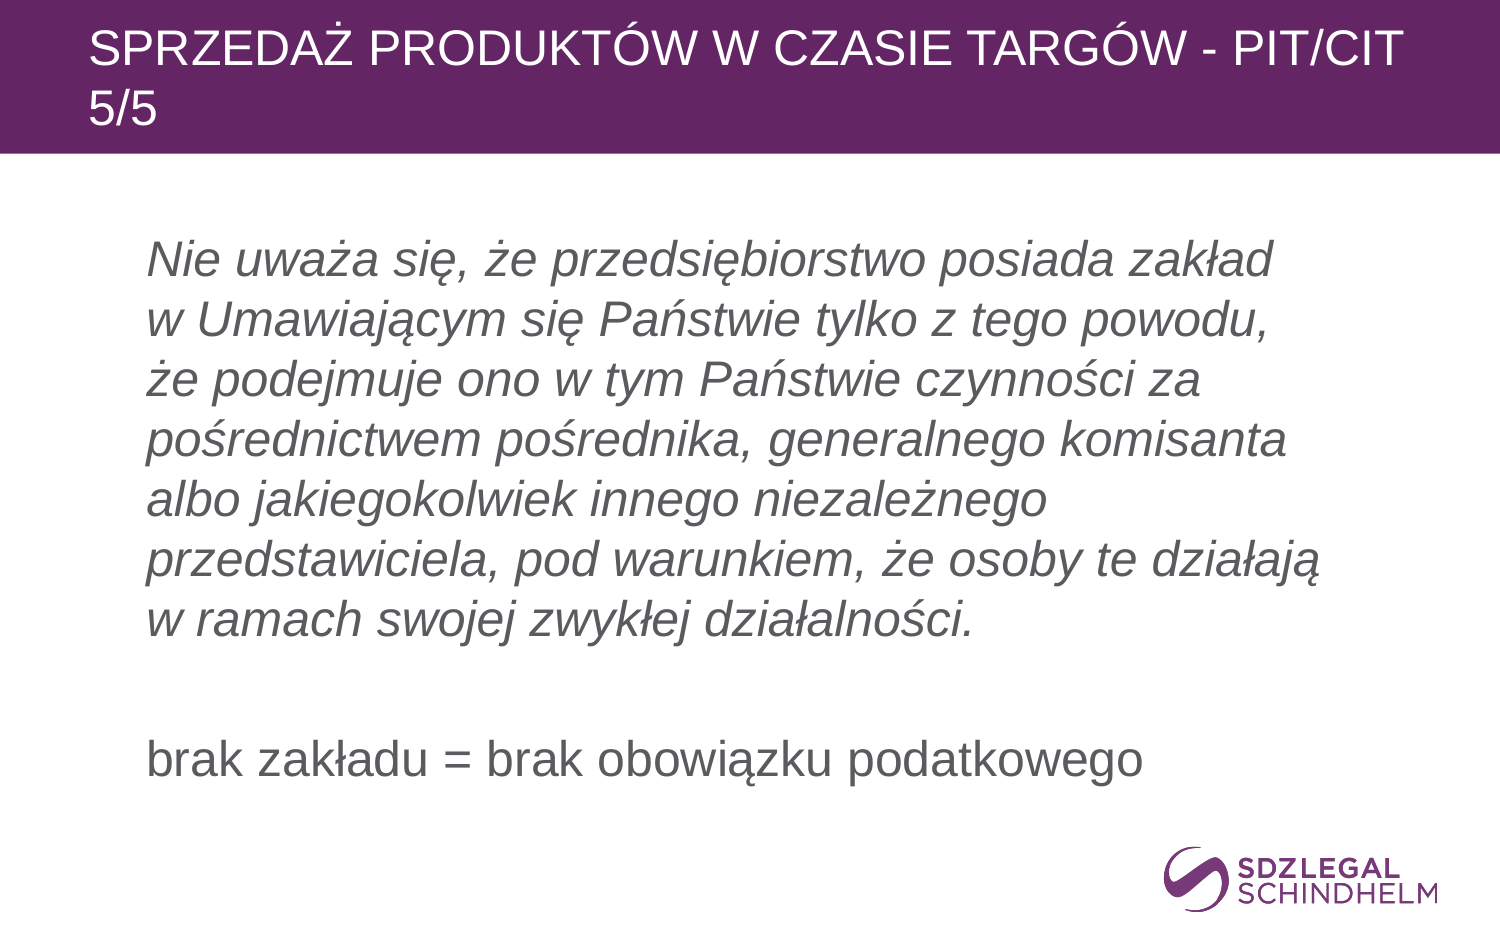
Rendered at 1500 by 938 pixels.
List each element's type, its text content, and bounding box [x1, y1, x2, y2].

list Nie uważa się, że przedsiębiorstwo posiada zakład w Umawiającym się Państwie tylko z tego powodu, że podejmuje ono w tym Państwie czynności za pośrednictwem pośrednika, generalnego komisanta albo jakiegokolwiek innego niezależnego przedstawiciela, pod warunkiem, że osoby te działają w ramach swojej zwykłej działalności. brak zakładu = brak obowiązku podatkowego [74, 218, 1426, 838]
picture [1163, 845, 1437, 912]
title sprzedaż produktów w czasie targów - PIT/CIT 5/5 [0, 0, 1500, 154]
